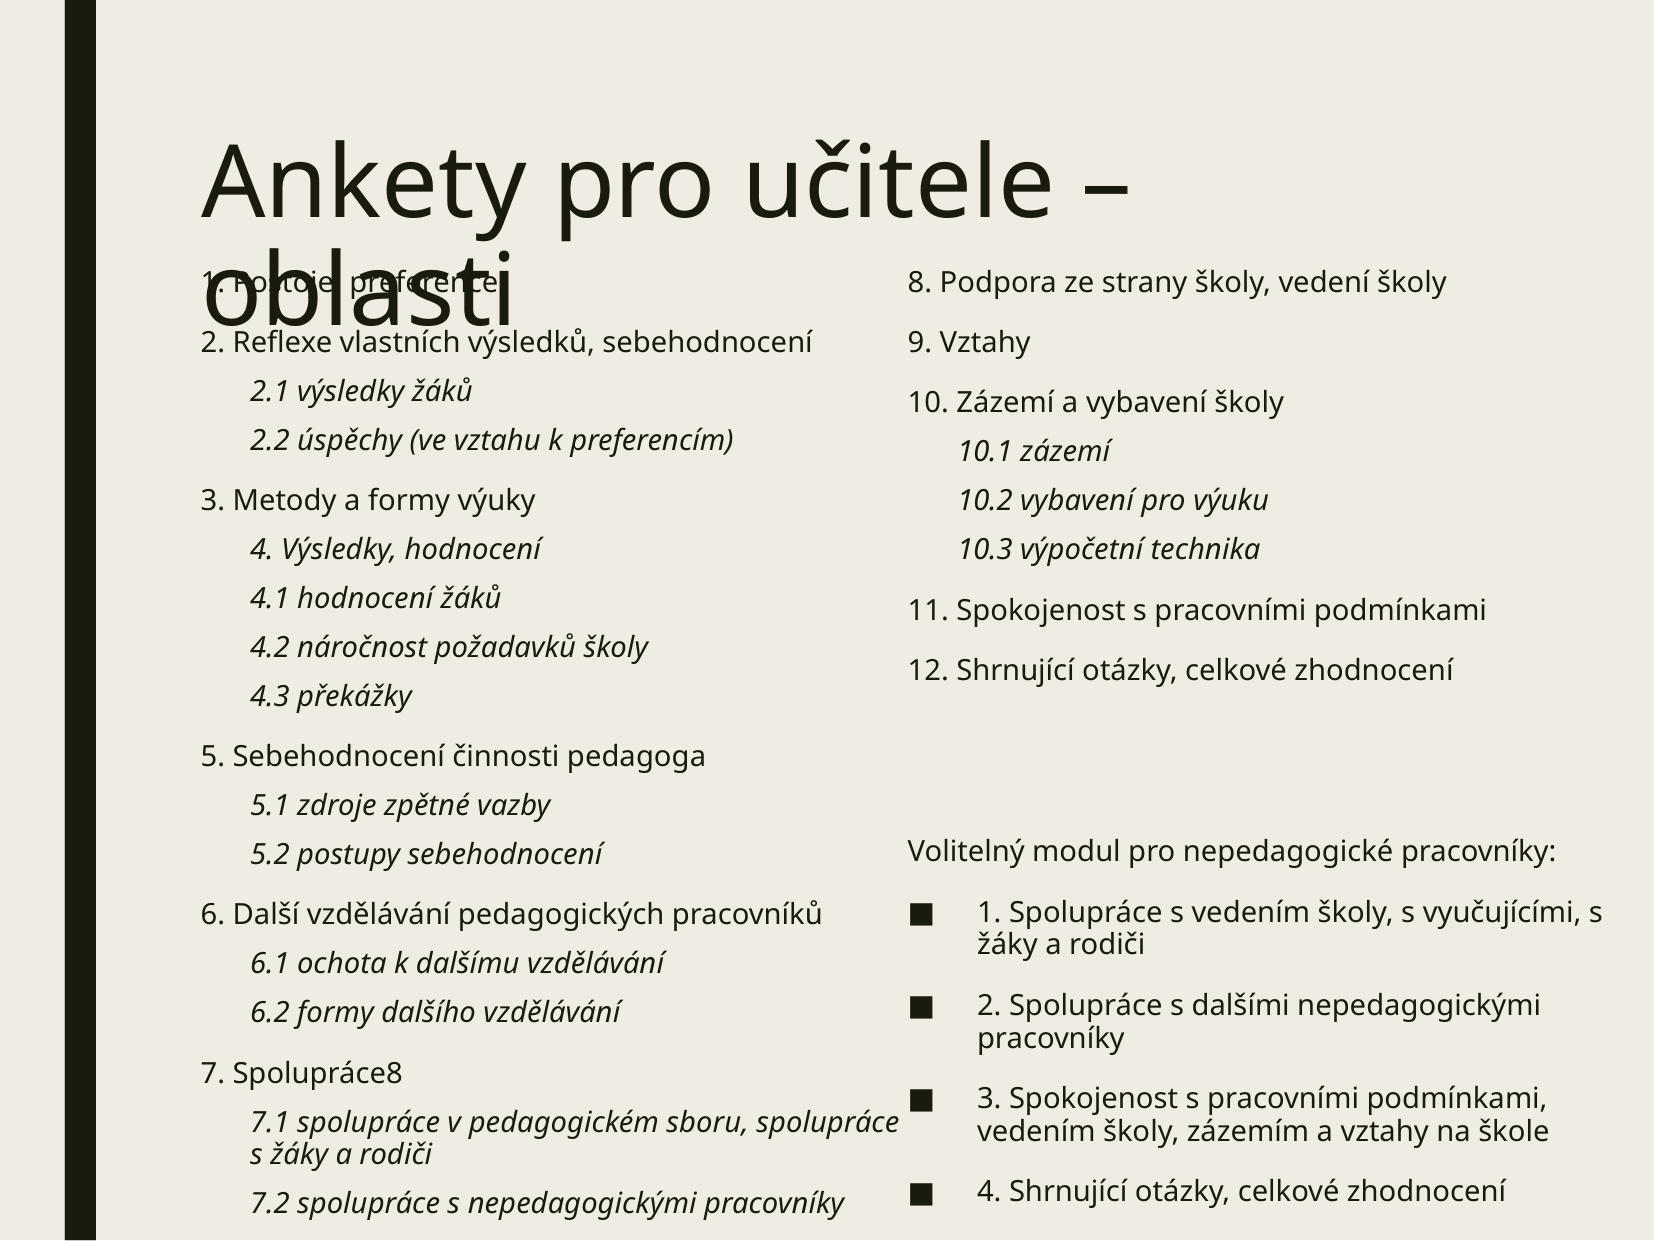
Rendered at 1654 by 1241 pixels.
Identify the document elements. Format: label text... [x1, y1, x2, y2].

list 1. Postoje, preference 2. Reflexe vlastních výsledků, sebehodnocení 2.1 výsledky žáků 2.2 úspěchy (ve vztahu k preferencím) 3. Metody a formy výuky 4. Výsledky, hodnocení 4.1 hodnocení žáků 4.2 náročnost požadavků školy 4.3 překážky 5. Sebehodnocení činnosti pedagoga 5.1 zdroje zpětné vazby 5.2 postupy sebehodnocení 6. Další vzdělávání pedagogických pracovníků 6.1 ochota k dalšímu vzdělávání 6.2 formy dalšího vzdělávání 7. Spolupráce8 7.1 spolupráce v pedagogickém sboru, spolupráce s žáky a rodiči 7.2 spolupráce s nepedagogickými pracovníky 8. Podpora ze strany školy, vedení školy 9. Vztahy 10. Zázemí a vybavení školy 10.1 zázemí 10.2 vybavení pro výuku 10.3 výpočetní technika 11. Spokojenost s pracovními podmínkami 12. Shrnující otázky, celkové zhodnocení Volitelný modul pro nepedagogické pracovníky: 1. Spolupráce s vedením školy, s vyučujícími, s žáky a rodiči 2. Spolupráce s dalšími nepedagogickými pracovníky 3. Spokojenost s pracovními podmínkami, vedením školy, zázemím a vztahy na škole 4. Shrnující otázky, celkové zhodnocení [185, 258, 1630, 1109]
title Ankety pro učitele – oblasti [186, 124, 1489, 258]
